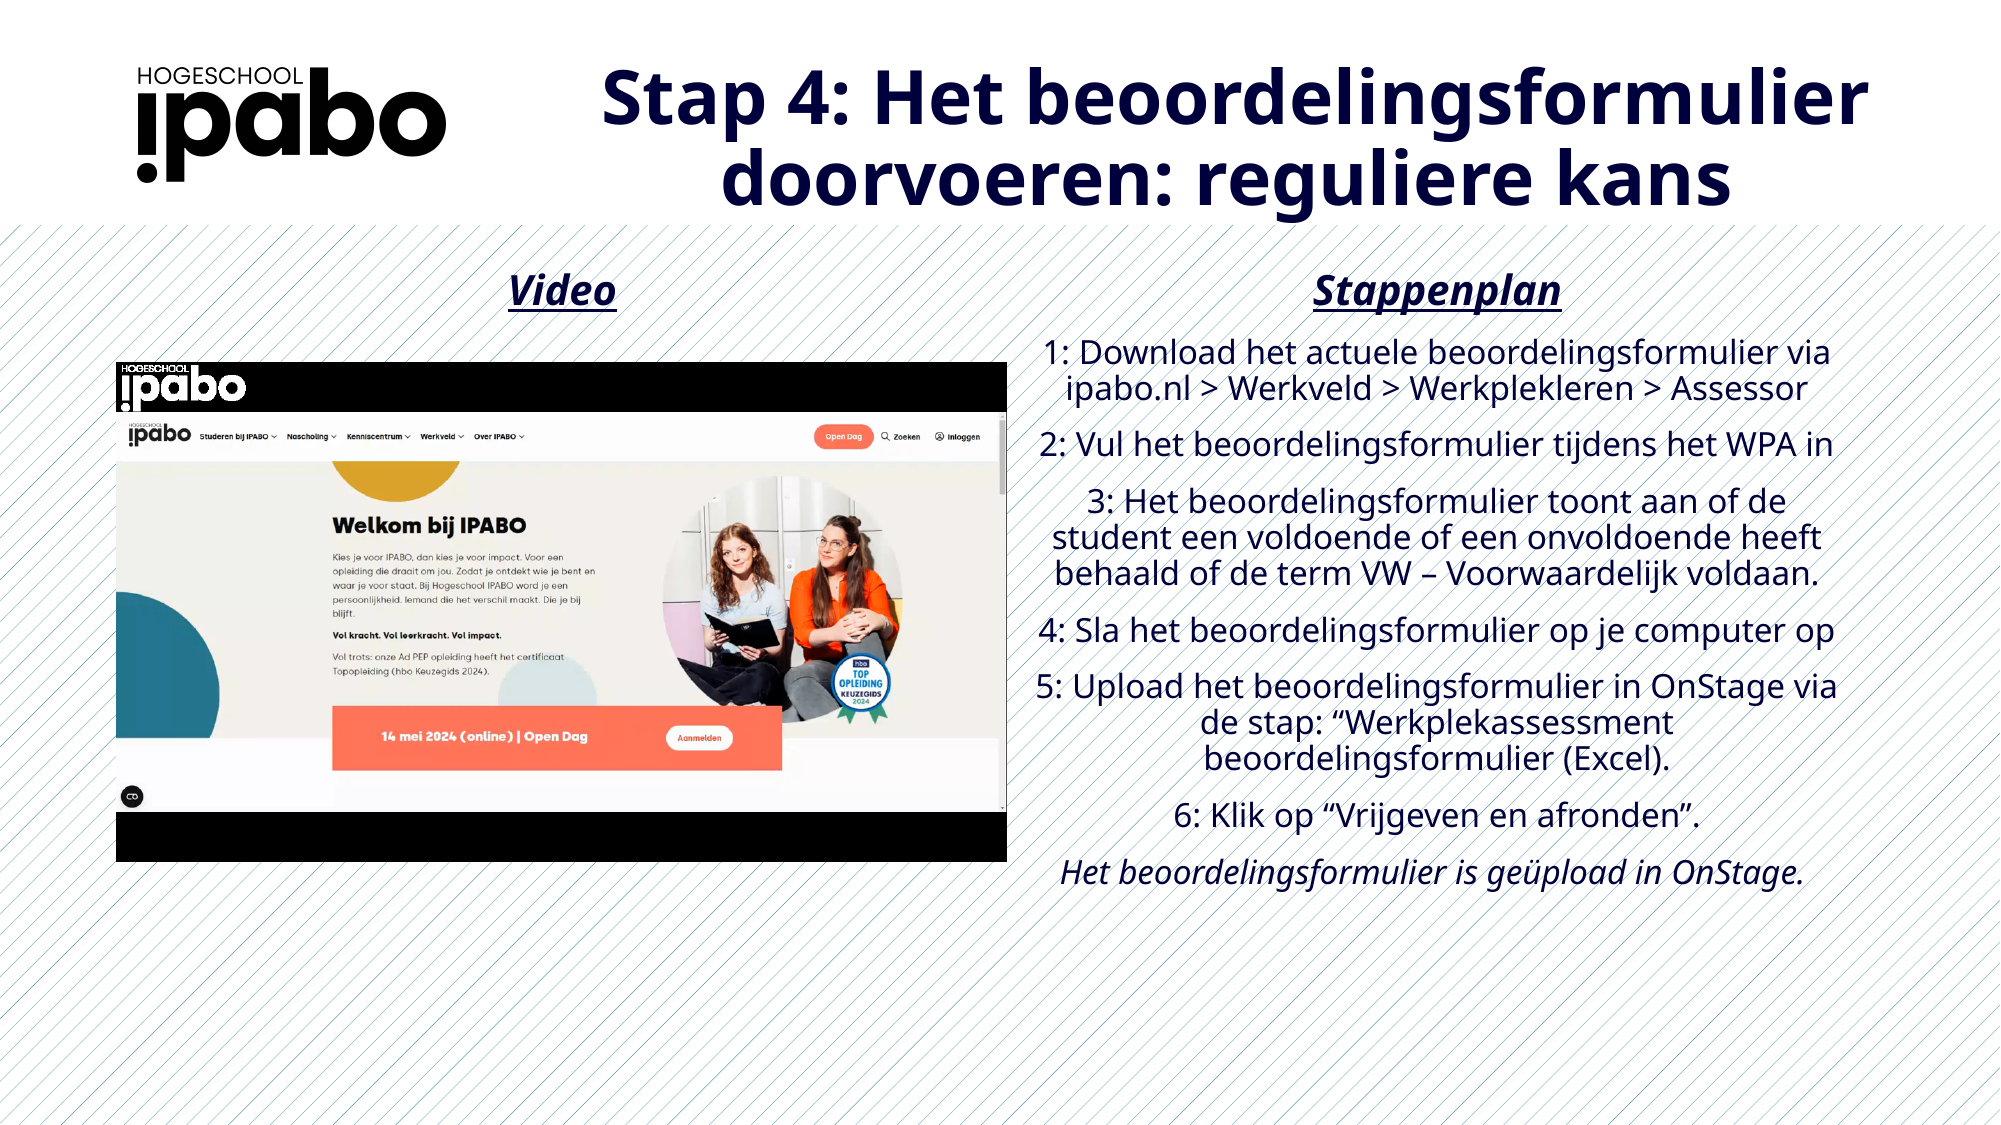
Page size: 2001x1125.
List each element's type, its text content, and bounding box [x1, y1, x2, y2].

list Stappenplan 1: Download het actuele beoordelingsformulier via ipabo.nl > Werkveld > Werkplekleren > Assessor 2: Vul het beoordelingsformulier tijdens het WPA in 3: Het beoordelingsformulier toont aan of de student een voldoende of een onvoldoende heeft behaald of de term VW – Voorwaardelijk voldaan. 4: Sla het beoordelingsformulier op je computer op 5: Upload het beoordelingsformulier in OnStage via de stap: “Werkplekassessment beoordelingsformulier (Excel). 6: Klik op “Vrijgeven en afronden”. Het beoordelingsformulier is geüpload in OnStage. [1012, 262, 1863, 1071]
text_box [116, 361, 1007, 863]
title Stap 4: Het beoordelingsformulier doorvoeren: reguliere kans [373, 19, 2000, 263]
list Video [137, 863, 988, 1047]
picture [137, 67, 373, 183]
list Video [137, 262, 988, 361]
